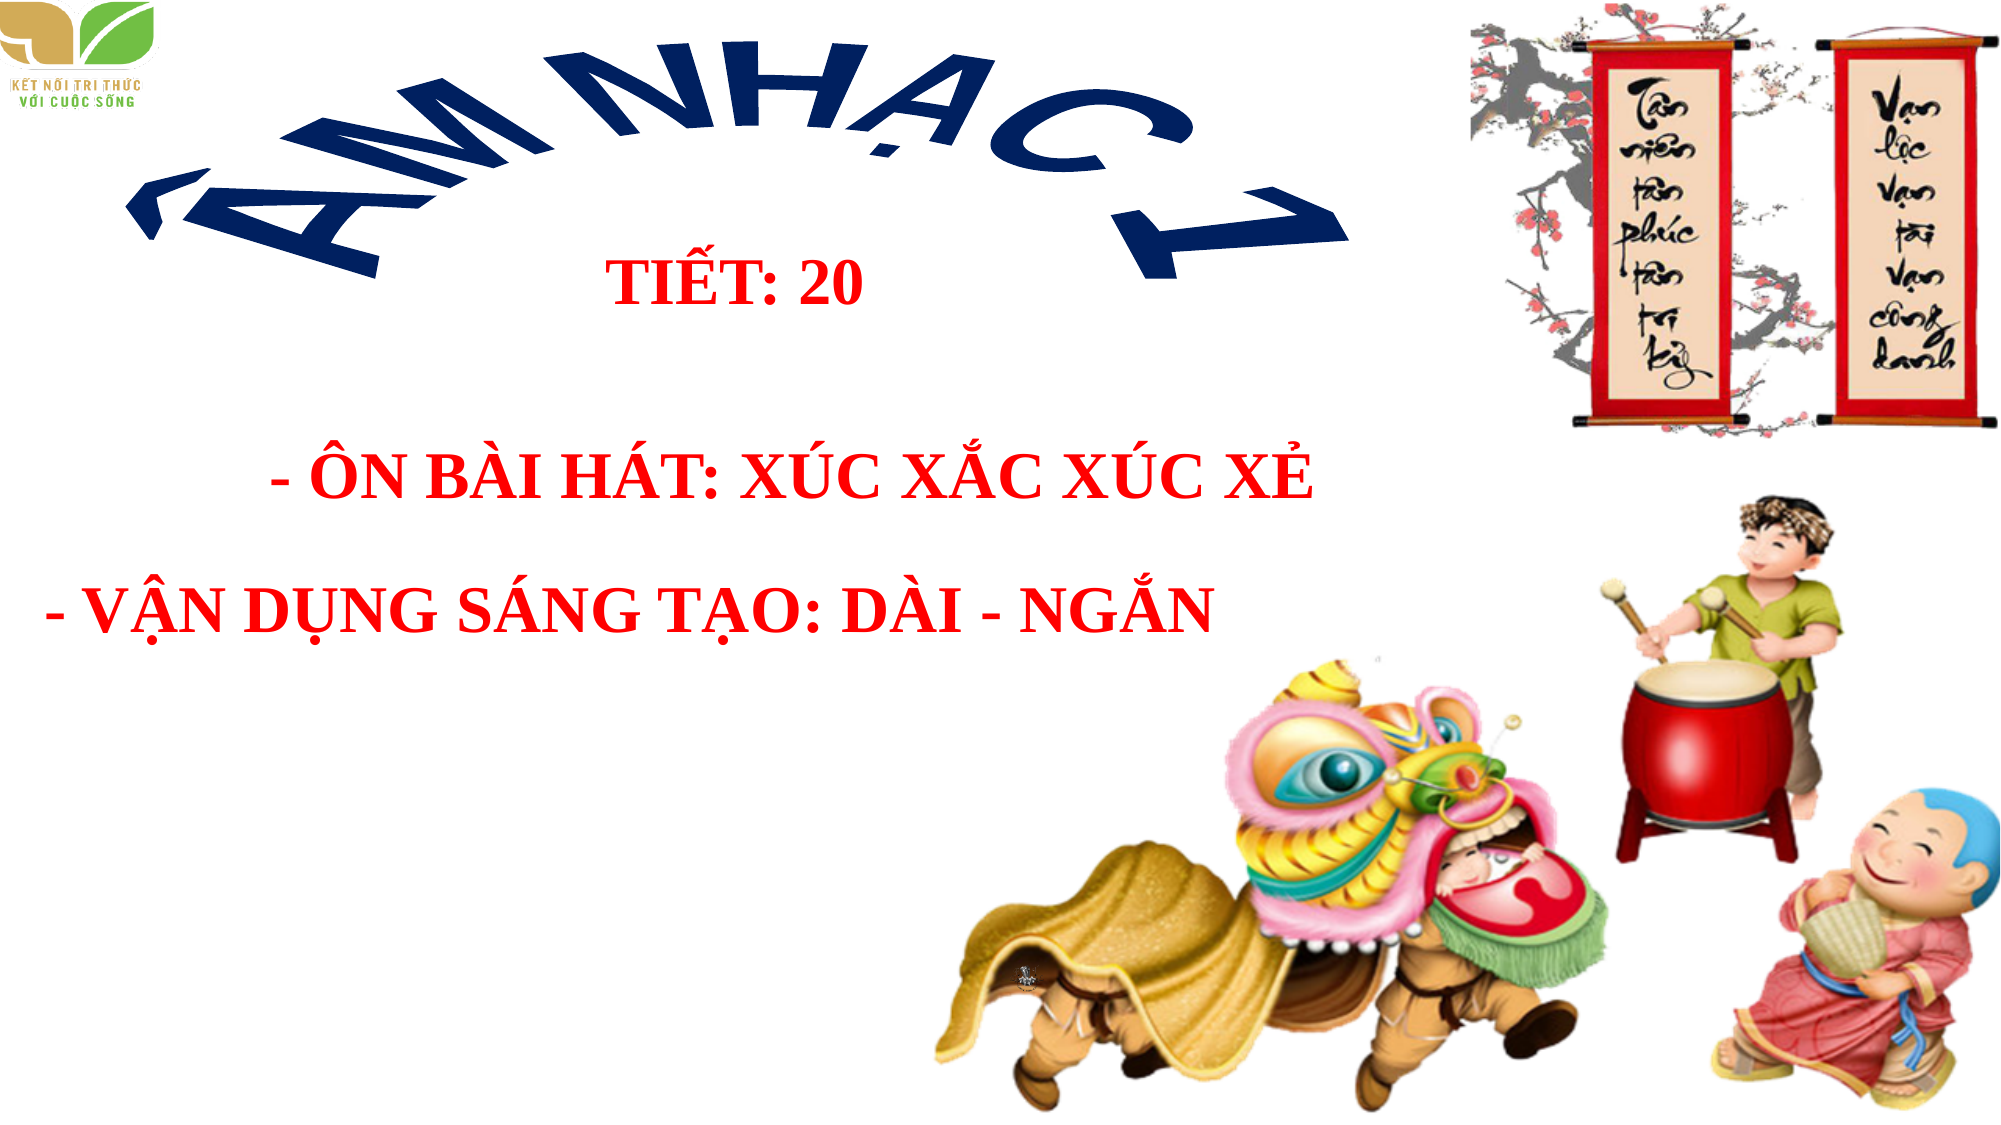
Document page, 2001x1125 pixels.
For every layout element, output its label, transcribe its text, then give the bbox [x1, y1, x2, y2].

text_box - ÔN BÀI HÁT: XÚC XẮC XÚC XẺ [254, 412, 1357, 520]
picture [0, 0, 2001, 1125]
text_box TIẾT: 20 [590, 230, 881, 326]
text_box - VẬN DỤNG SÁNG TẠO: DÀI - NGẮN [29, 546, 1256, 653]
